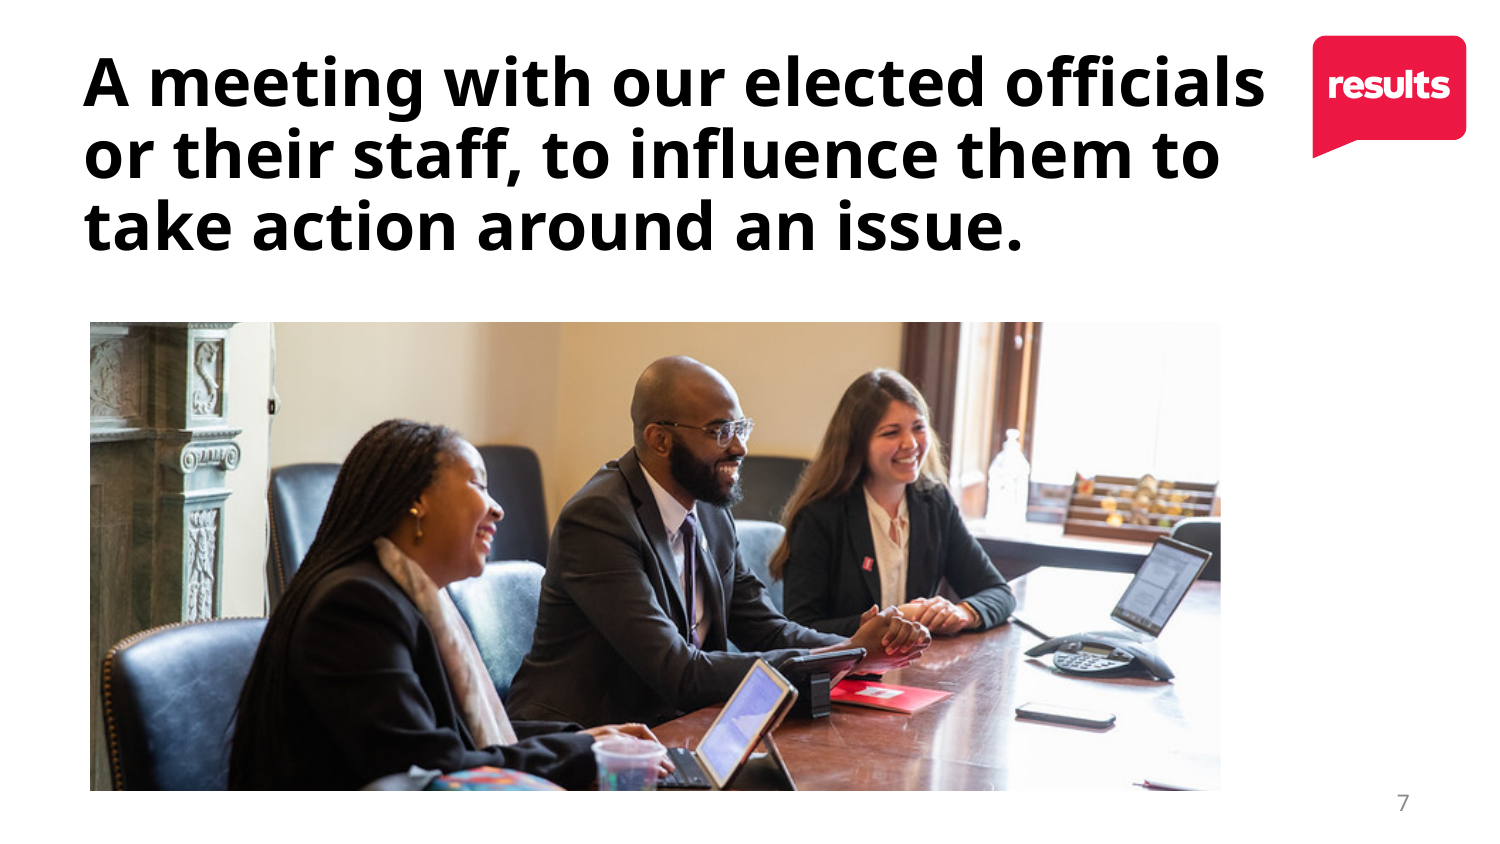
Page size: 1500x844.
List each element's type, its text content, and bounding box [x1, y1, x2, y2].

text_box A meeting with our elected officials or their staff, to influence them to take action around an issue. [68, 86, 1284, 227]
picture [86, 322, 1221, 791]
slide_number 7 [1074, 782, 1425, 827]
picture [1289, 13, 1490, 175]
